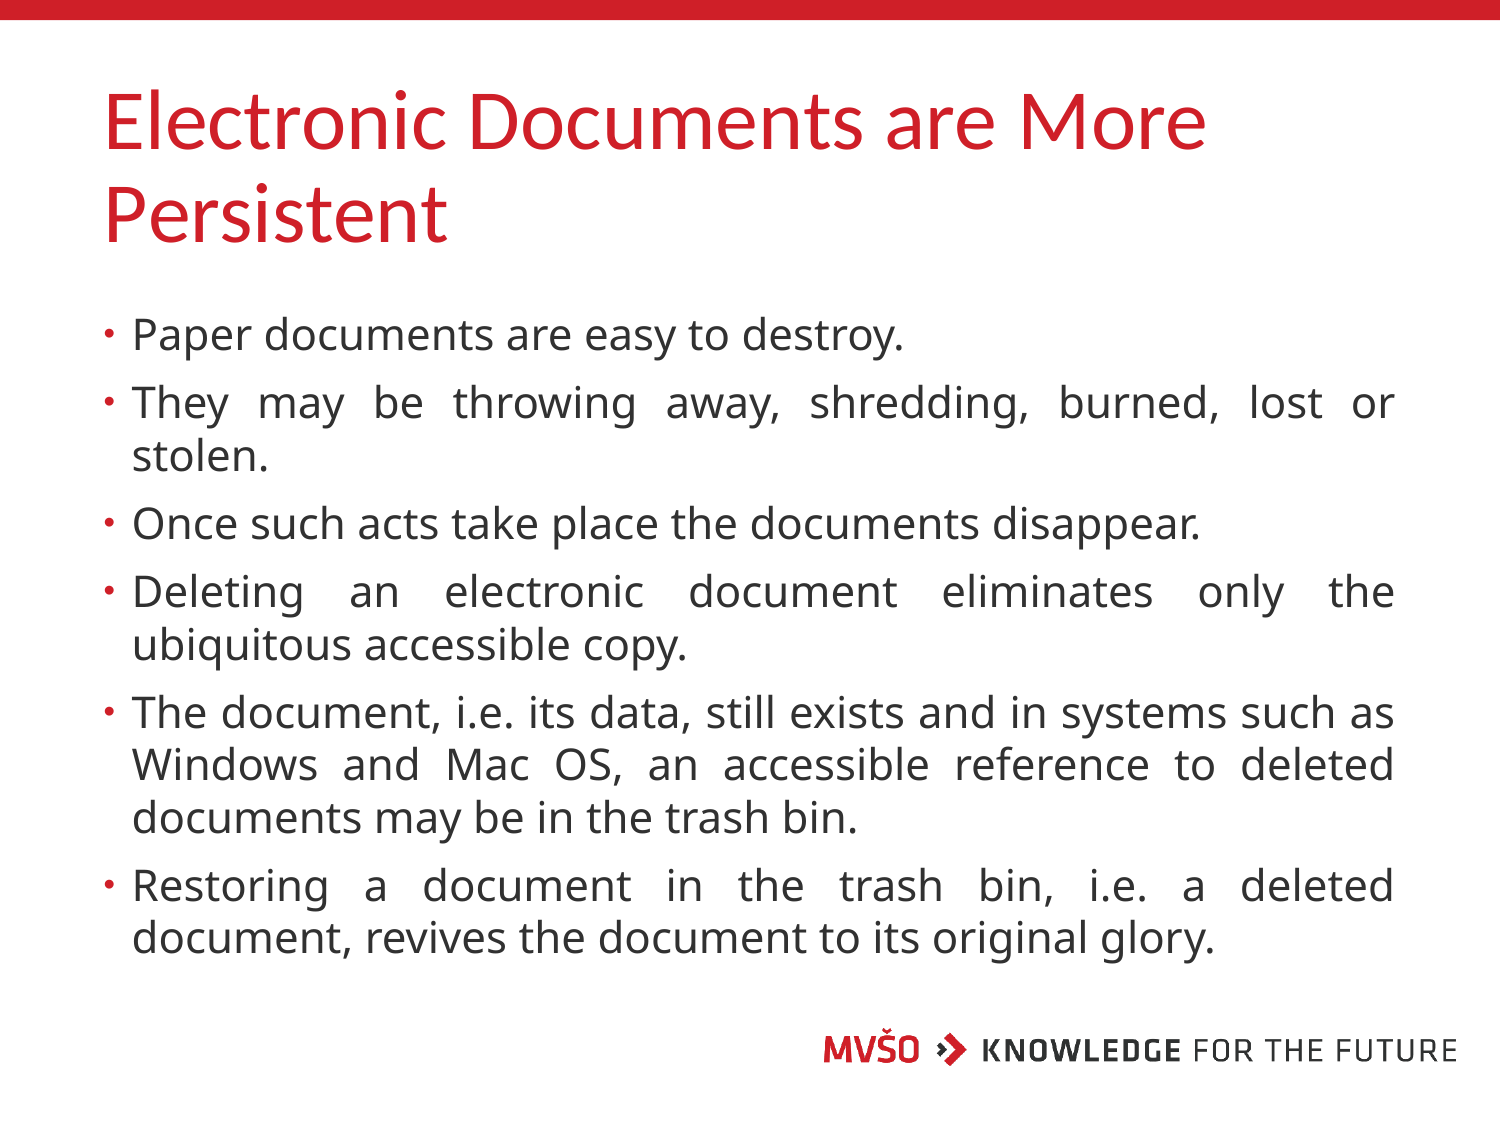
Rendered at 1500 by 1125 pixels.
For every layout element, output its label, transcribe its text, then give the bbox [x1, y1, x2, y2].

list Paper documents are easy to destroy. They may be throwing away, shredding, burned, lost or stolen. Once such acts take place the documents disappear. Deleting an electronic document eliminates only the ubiquitous accessible copy. The document, i.e. its data, still exists and in systems such as Windows and Mac OS, an accessible reference to deleted documents may be in the trash bin. Restoring a document in the trash bin, i.e. a deleted document, revives the document to its original glory. [88, 299, 1412, 969]
title Electronic Documents are More Persistent [88, 59, 1412, 278]
picture [824, 1028, 1456, 1066]
